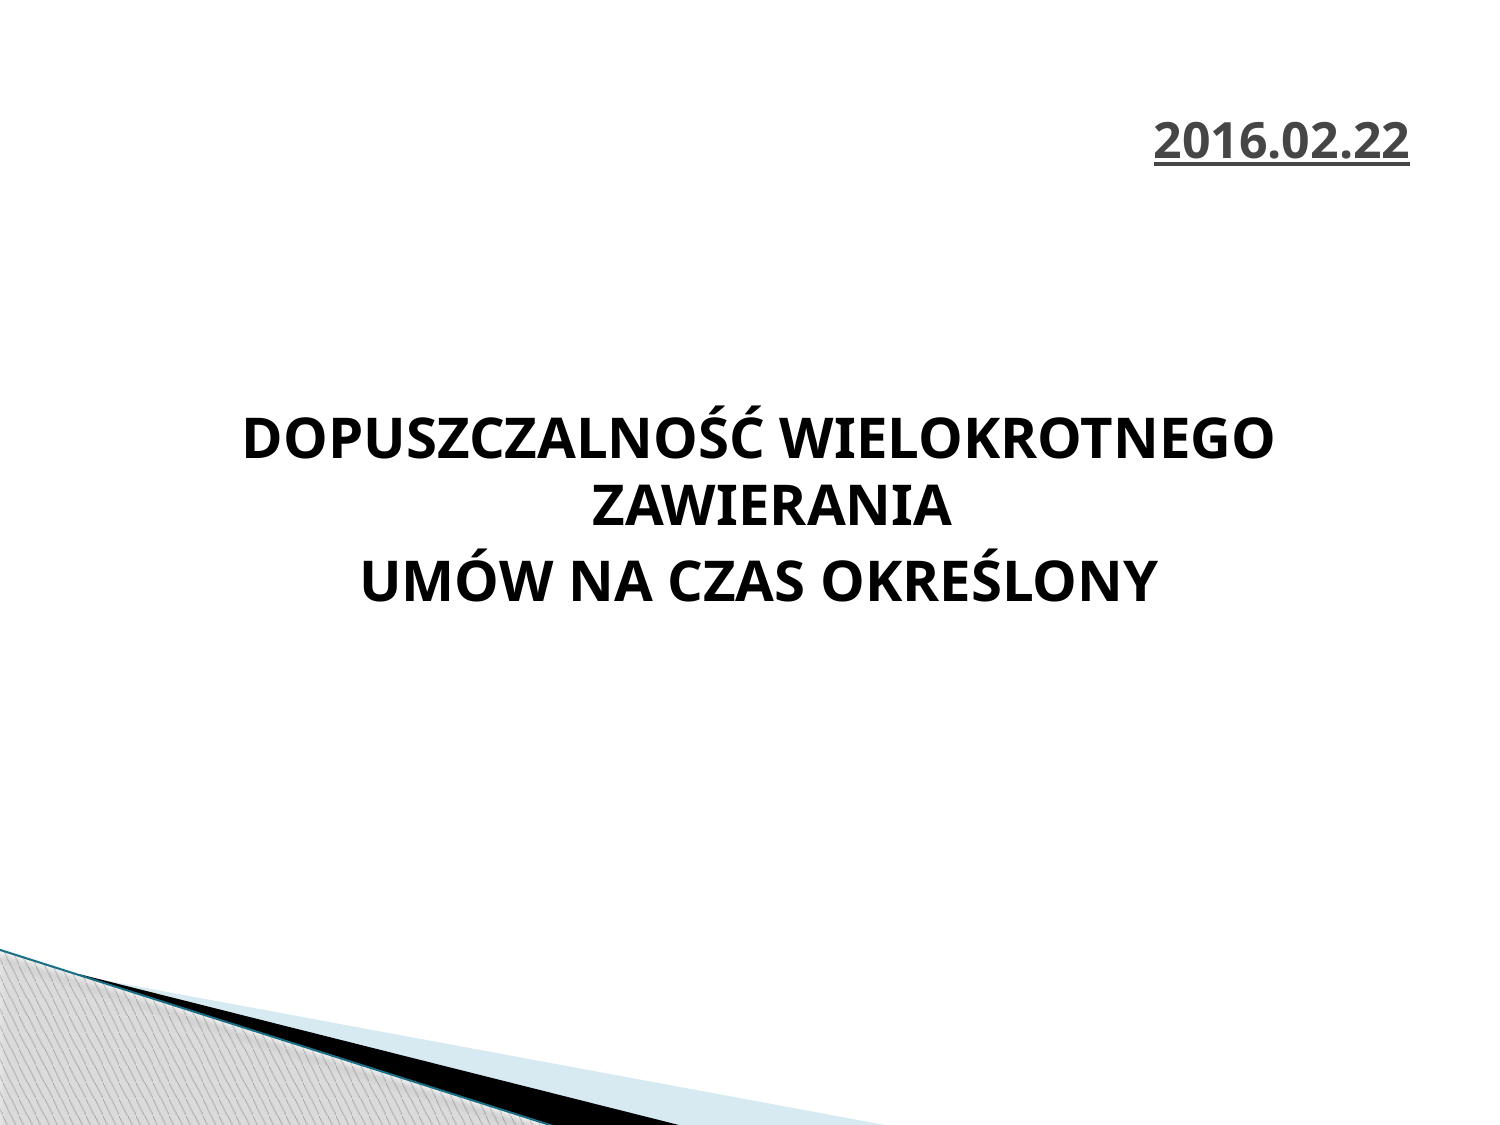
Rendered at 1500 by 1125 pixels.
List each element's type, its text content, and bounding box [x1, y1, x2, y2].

list DOPUSZCZALNOŚĆ WIELOKROTNEGO ZAWIERANIA UMÓW NA CZAS OKREŚLONY [75, 243, 1425, 986]
title 2016.02.22 [75, 45, 1425, 233]
